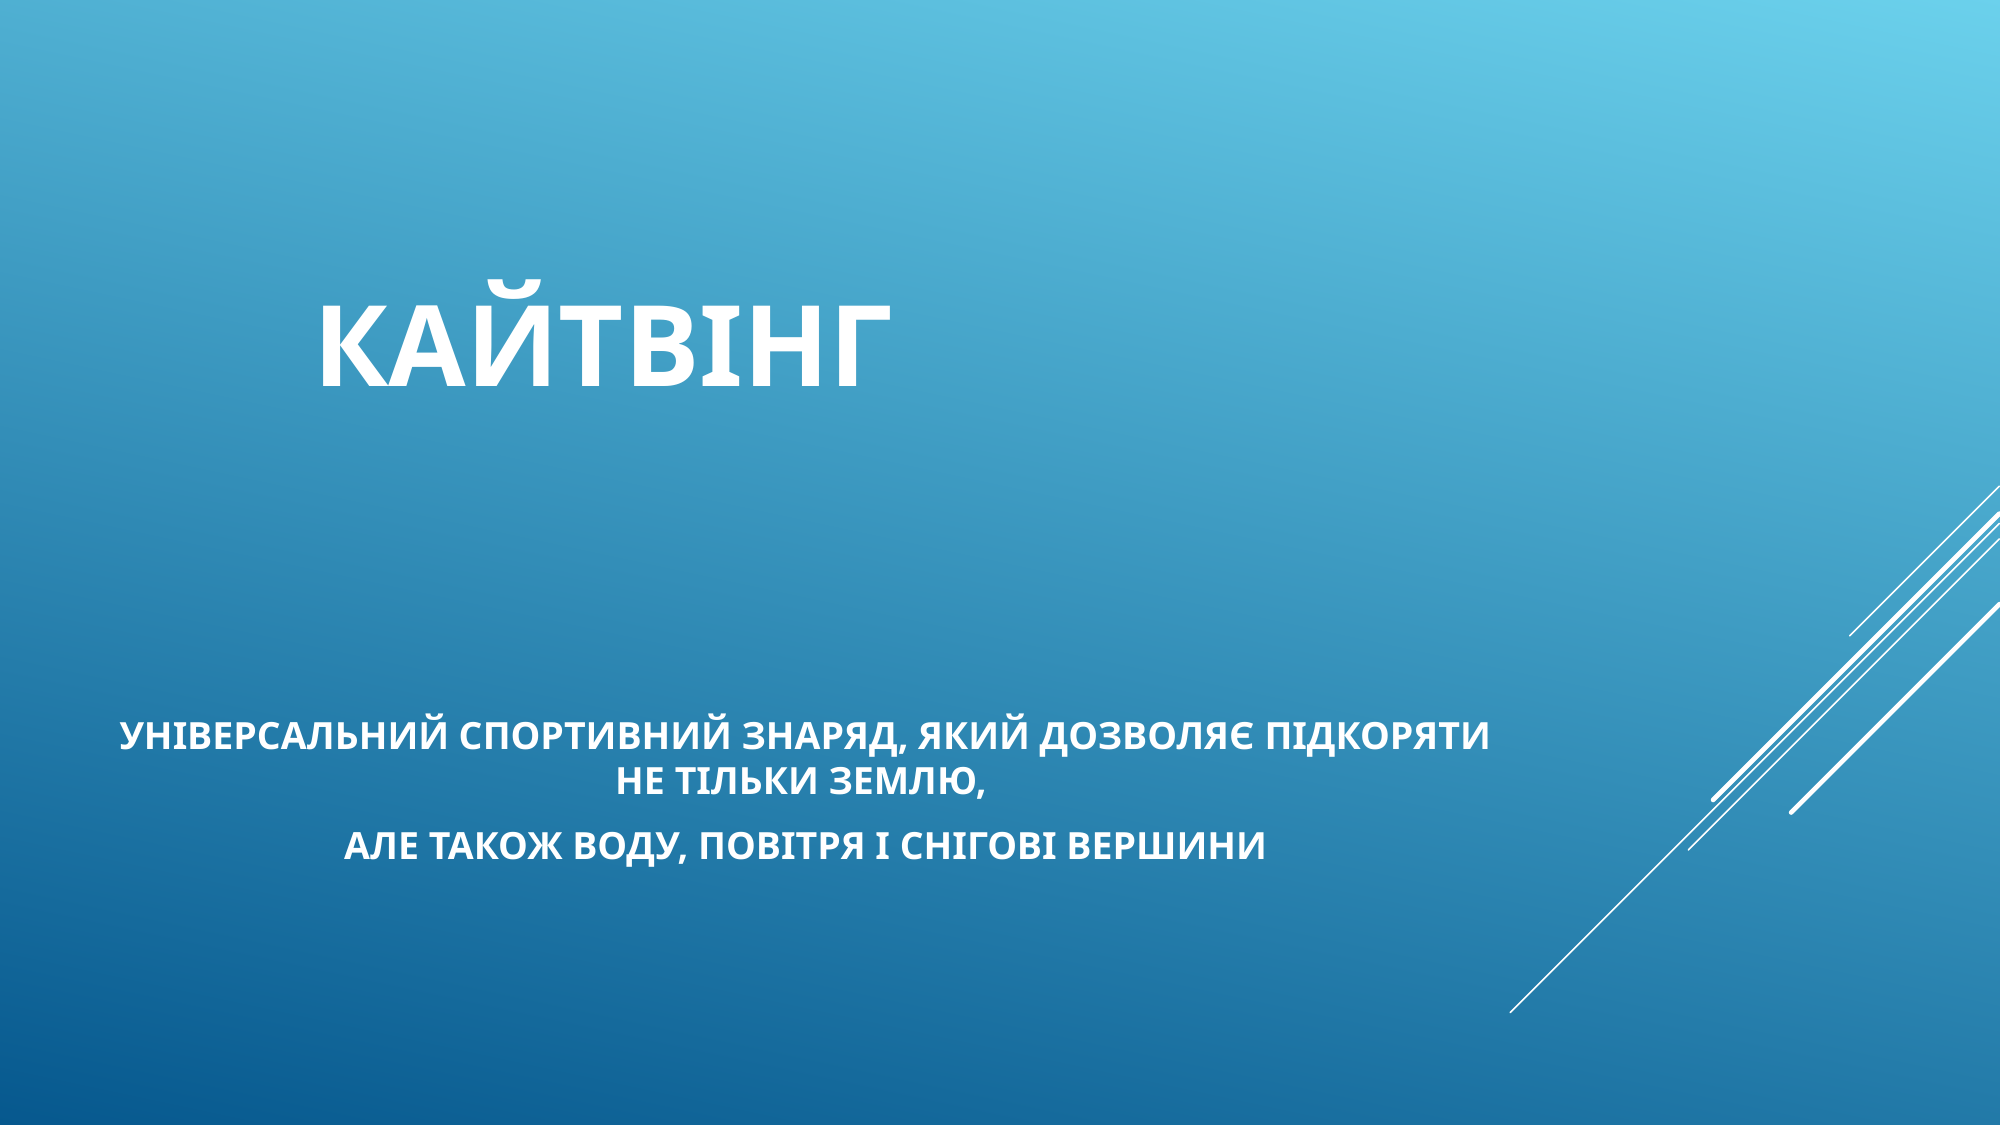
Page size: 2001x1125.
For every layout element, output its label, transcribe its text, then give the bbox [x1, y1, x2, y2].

list УНІВЕРСАЛЬНИЙ СПОРТИВНИЙ ЗНАРЯД, ЯКИЙ ДОЗВОЛЯЄ ПІДКОРЯТИ НЕ ТІЛЬКИ ЗЕМЛЮ, АЛЕ ТАКОЖ ВОДУ, ПОВІТРЯ І СНІГОВІ ВЕРШИНИ [80, 704, 1532, 884]
title КАЙТВІНГ [298, 173, 1047, 417]
